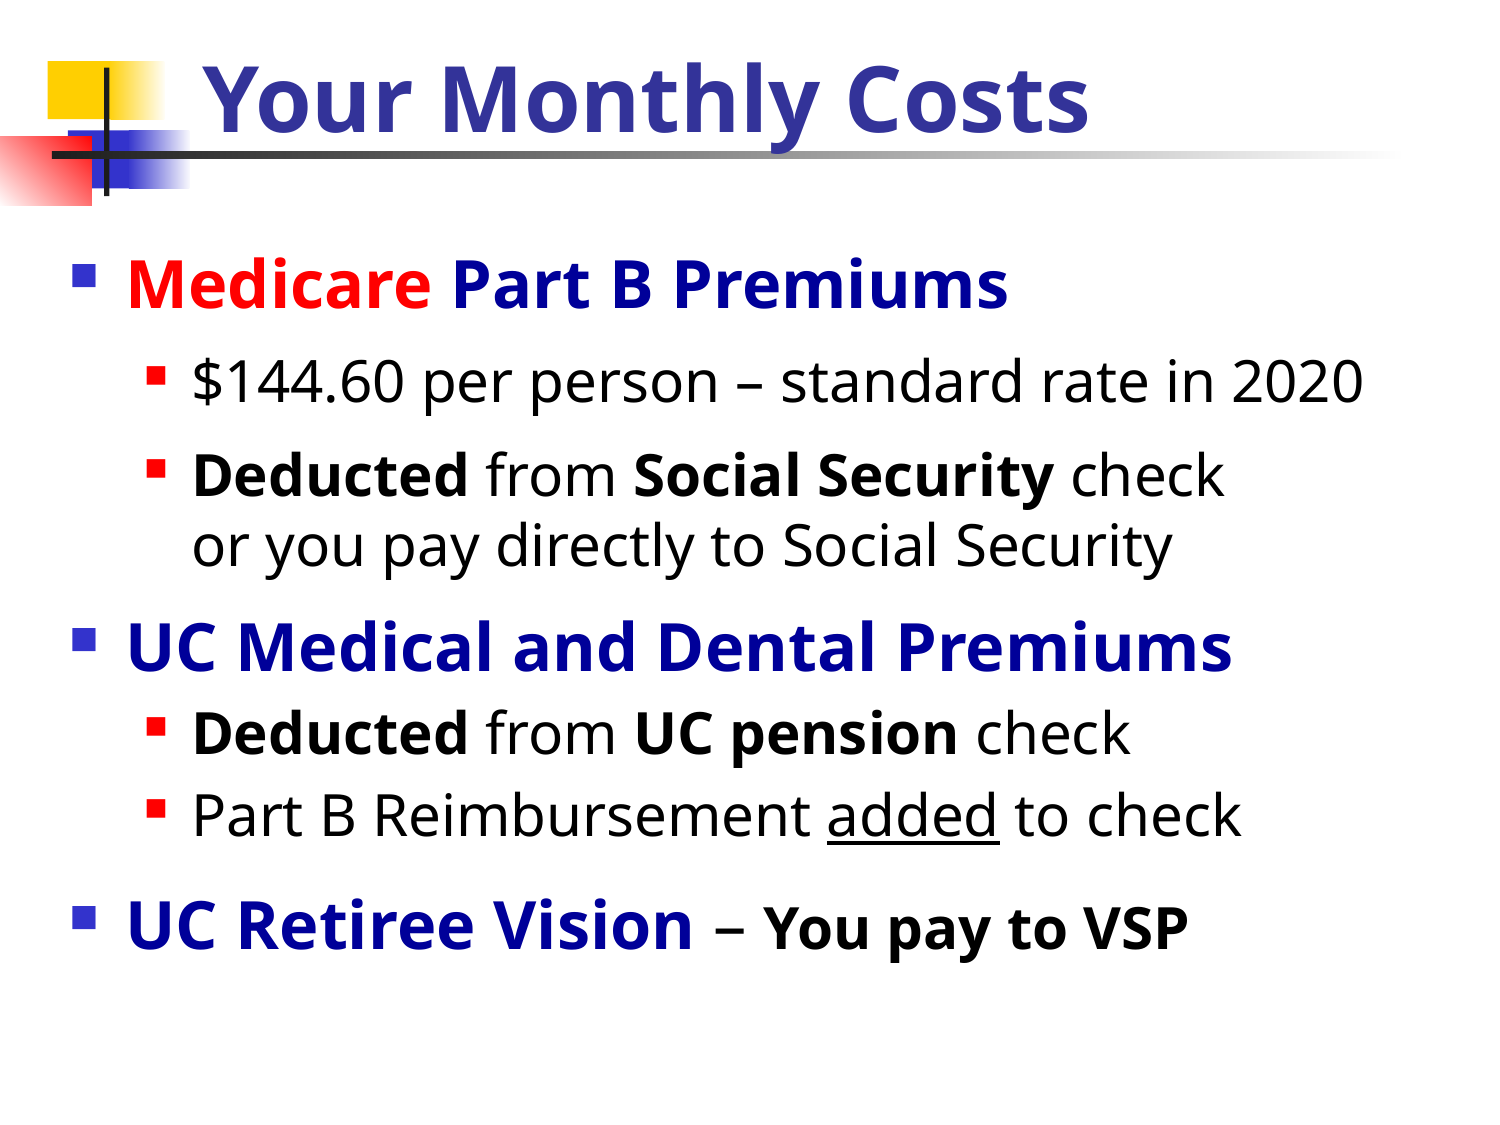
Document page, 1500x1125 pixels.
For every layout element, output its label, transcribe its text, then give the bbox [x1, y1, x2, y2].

title Your Monthly Costs [187, 35, 1466, 159]
list Medicare Part B Premiums $144.60 per person – standard rate in 2020 Deducted from Social Security check or you pay directly to Social Security UC Medical and Dental Premiums Deducted from UC pension check Part B Reimbursement added to check UC Retiree Vision – You pay to VSP [54, 233, 1470, 1050]
